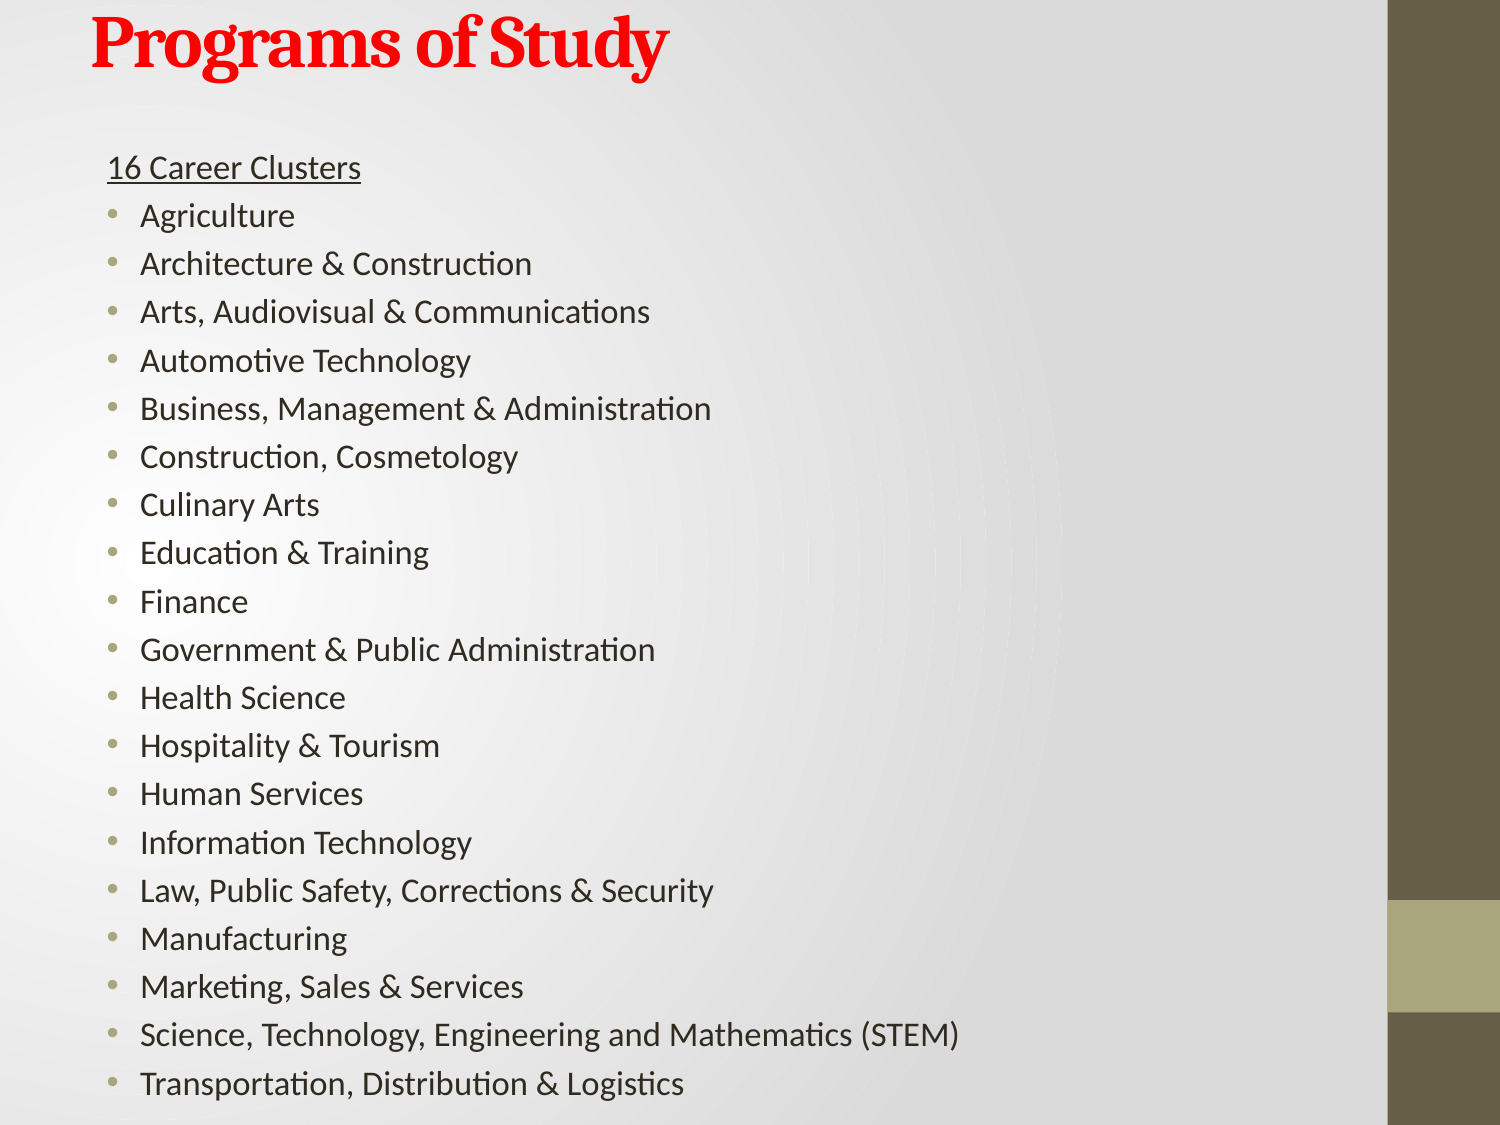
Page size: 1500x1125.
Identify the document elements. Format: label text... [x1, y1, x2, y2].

title Programs of Study [75, 45, 1325, 137]
list 16 Career Clusters Agriculture Architecture & Construction Arts, Audiovisual & Communications Automotive Technology Business, Management & Administration Construction, Cosmetology Culinary Arts Education & Training Finance Government & Public Administration Health Science Hospitality & Tourism Human Services Information Technology Law, Public Safety, Corrections & Security Manufacturing Marketing, Sales & Services Science, Technology, Engineering and Mathematics (STEM) Transportation, Distribution & Logistics [75, 137, 1325, 1113]
